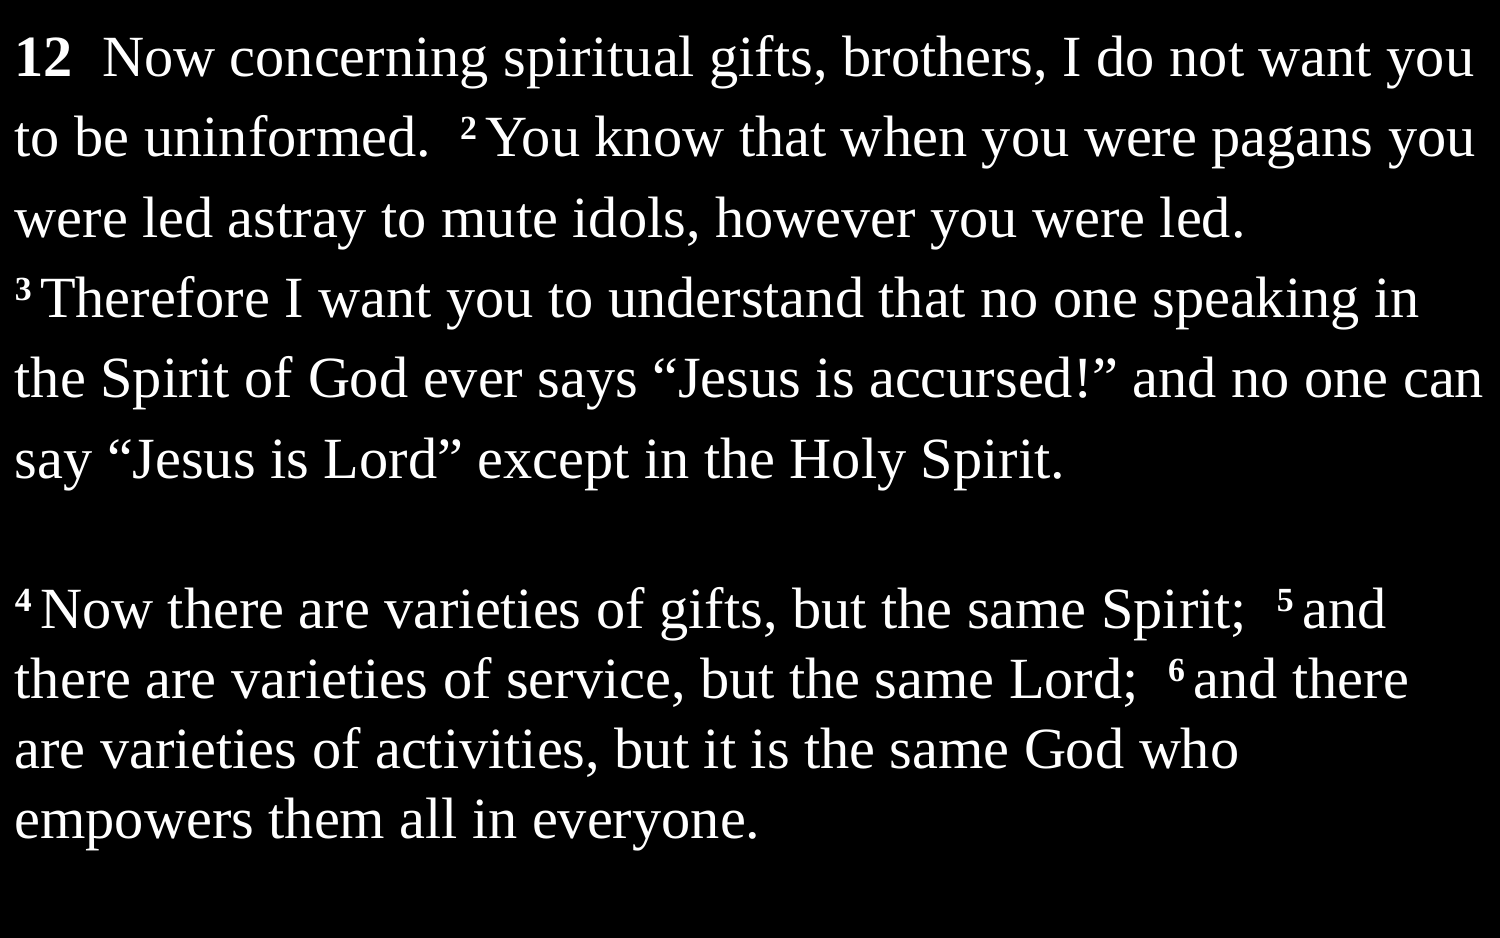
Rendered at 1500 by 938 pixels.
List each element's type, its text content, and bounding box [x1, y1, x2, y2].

text_box 12 Now concerning spiritual gifts, brothers, I do not want you to be uninformed. 2 You know that when you were pagans you were led astray to mute idols, however you were led. 3 Therefore I want you to understand that no one speaking in the Spirit of God ever says “Jesus is accursed!” and no one can say “Jesus is Lord” except in the Holy Spirit. 4 Now there are varieties of gifts, but the same Spirit; 5 and there are varieties of service, but the same Lord; 6 and there are varieties of activities, but it is the same God who empowers them all in everyone. [0, 0, 1500, 858]
